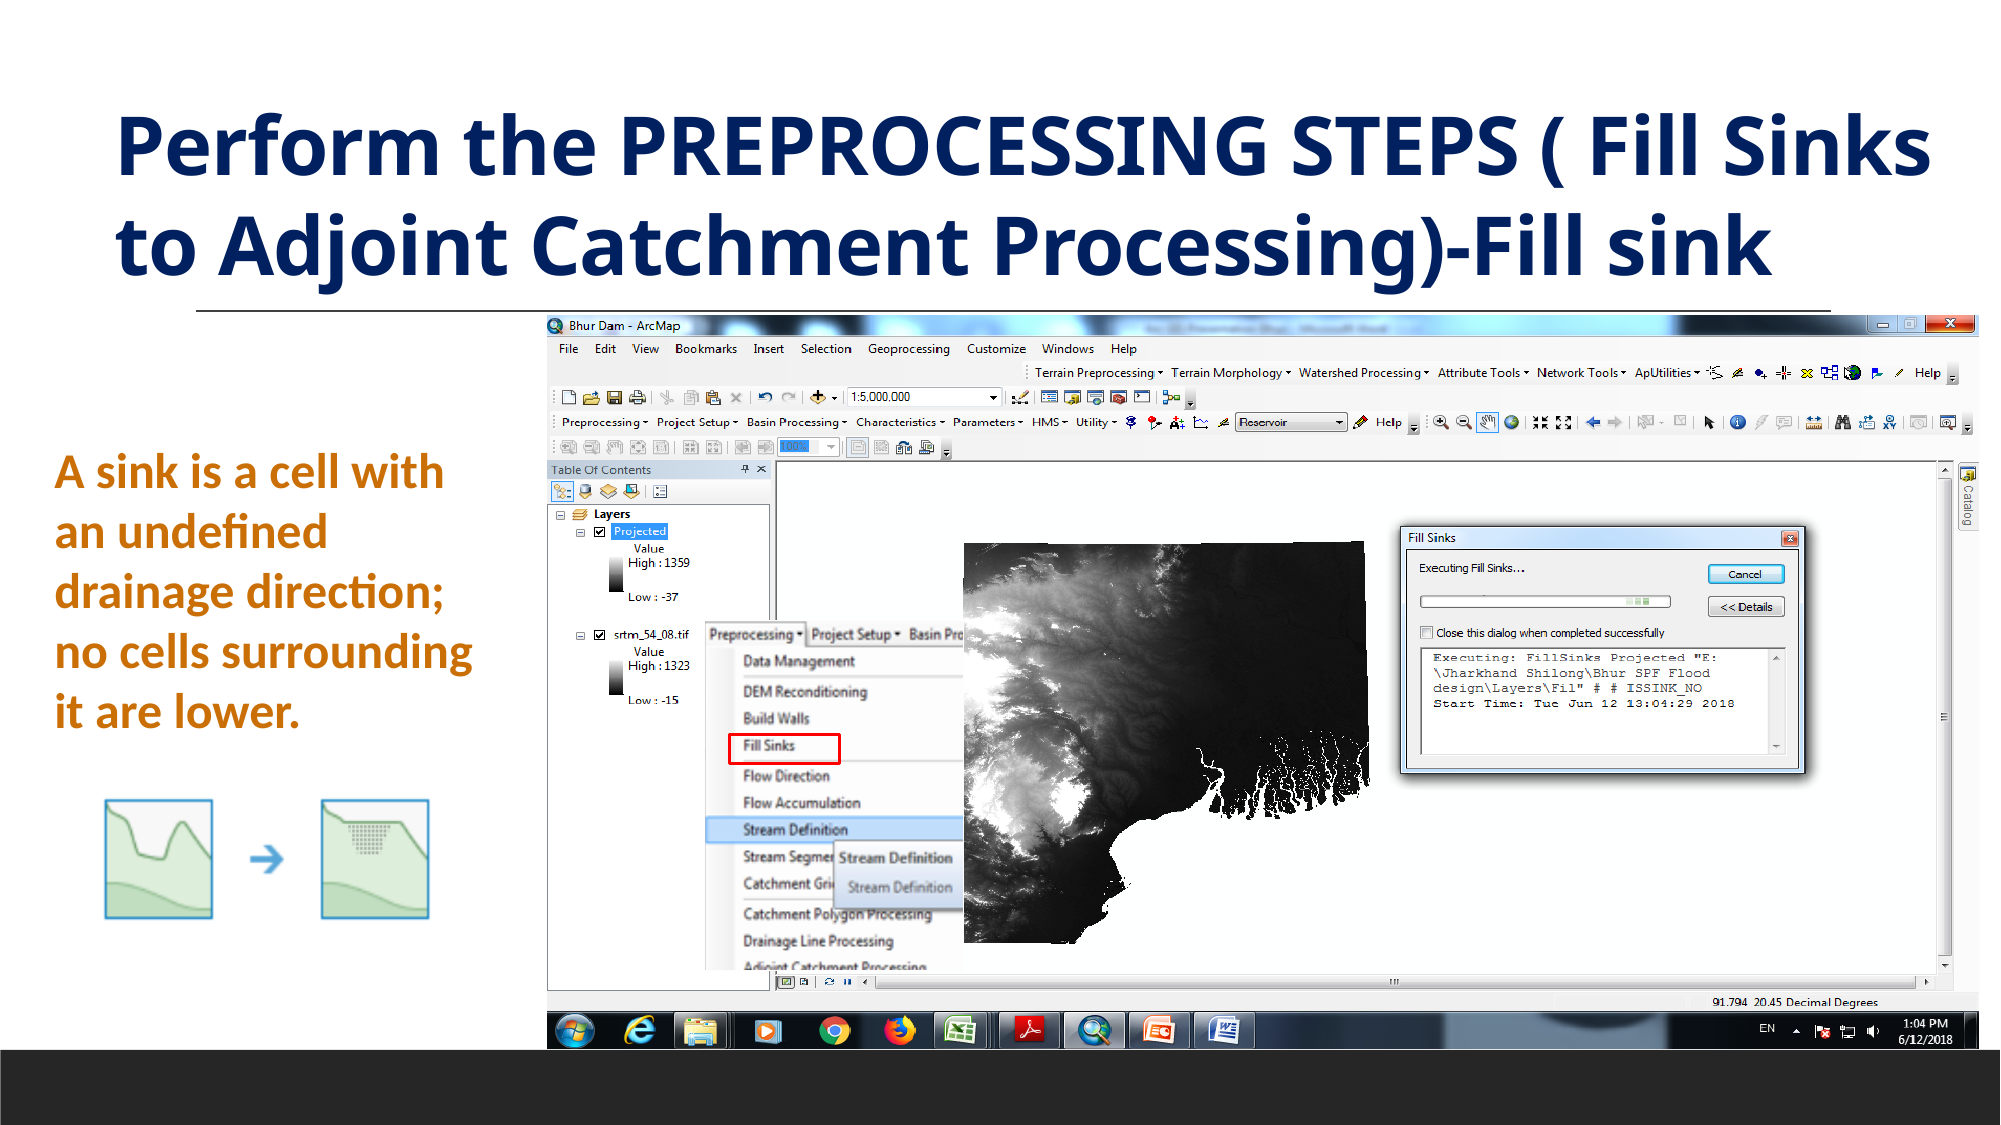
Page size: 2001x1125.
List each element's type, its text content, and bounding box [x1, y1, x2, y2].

text_box A sink is a cell with an undefined drainage direction; no cells surrounding it are lower. [39, 431, 496, 747]
title Perform the PREPROCESSING STEPS ( Fill Sinks to Adjoint Catchment Processing)-Fill sink [99, 18, 1954, 304]
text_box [546, 314, 1980, 1050]
picture [20, 749, 478, 945]
